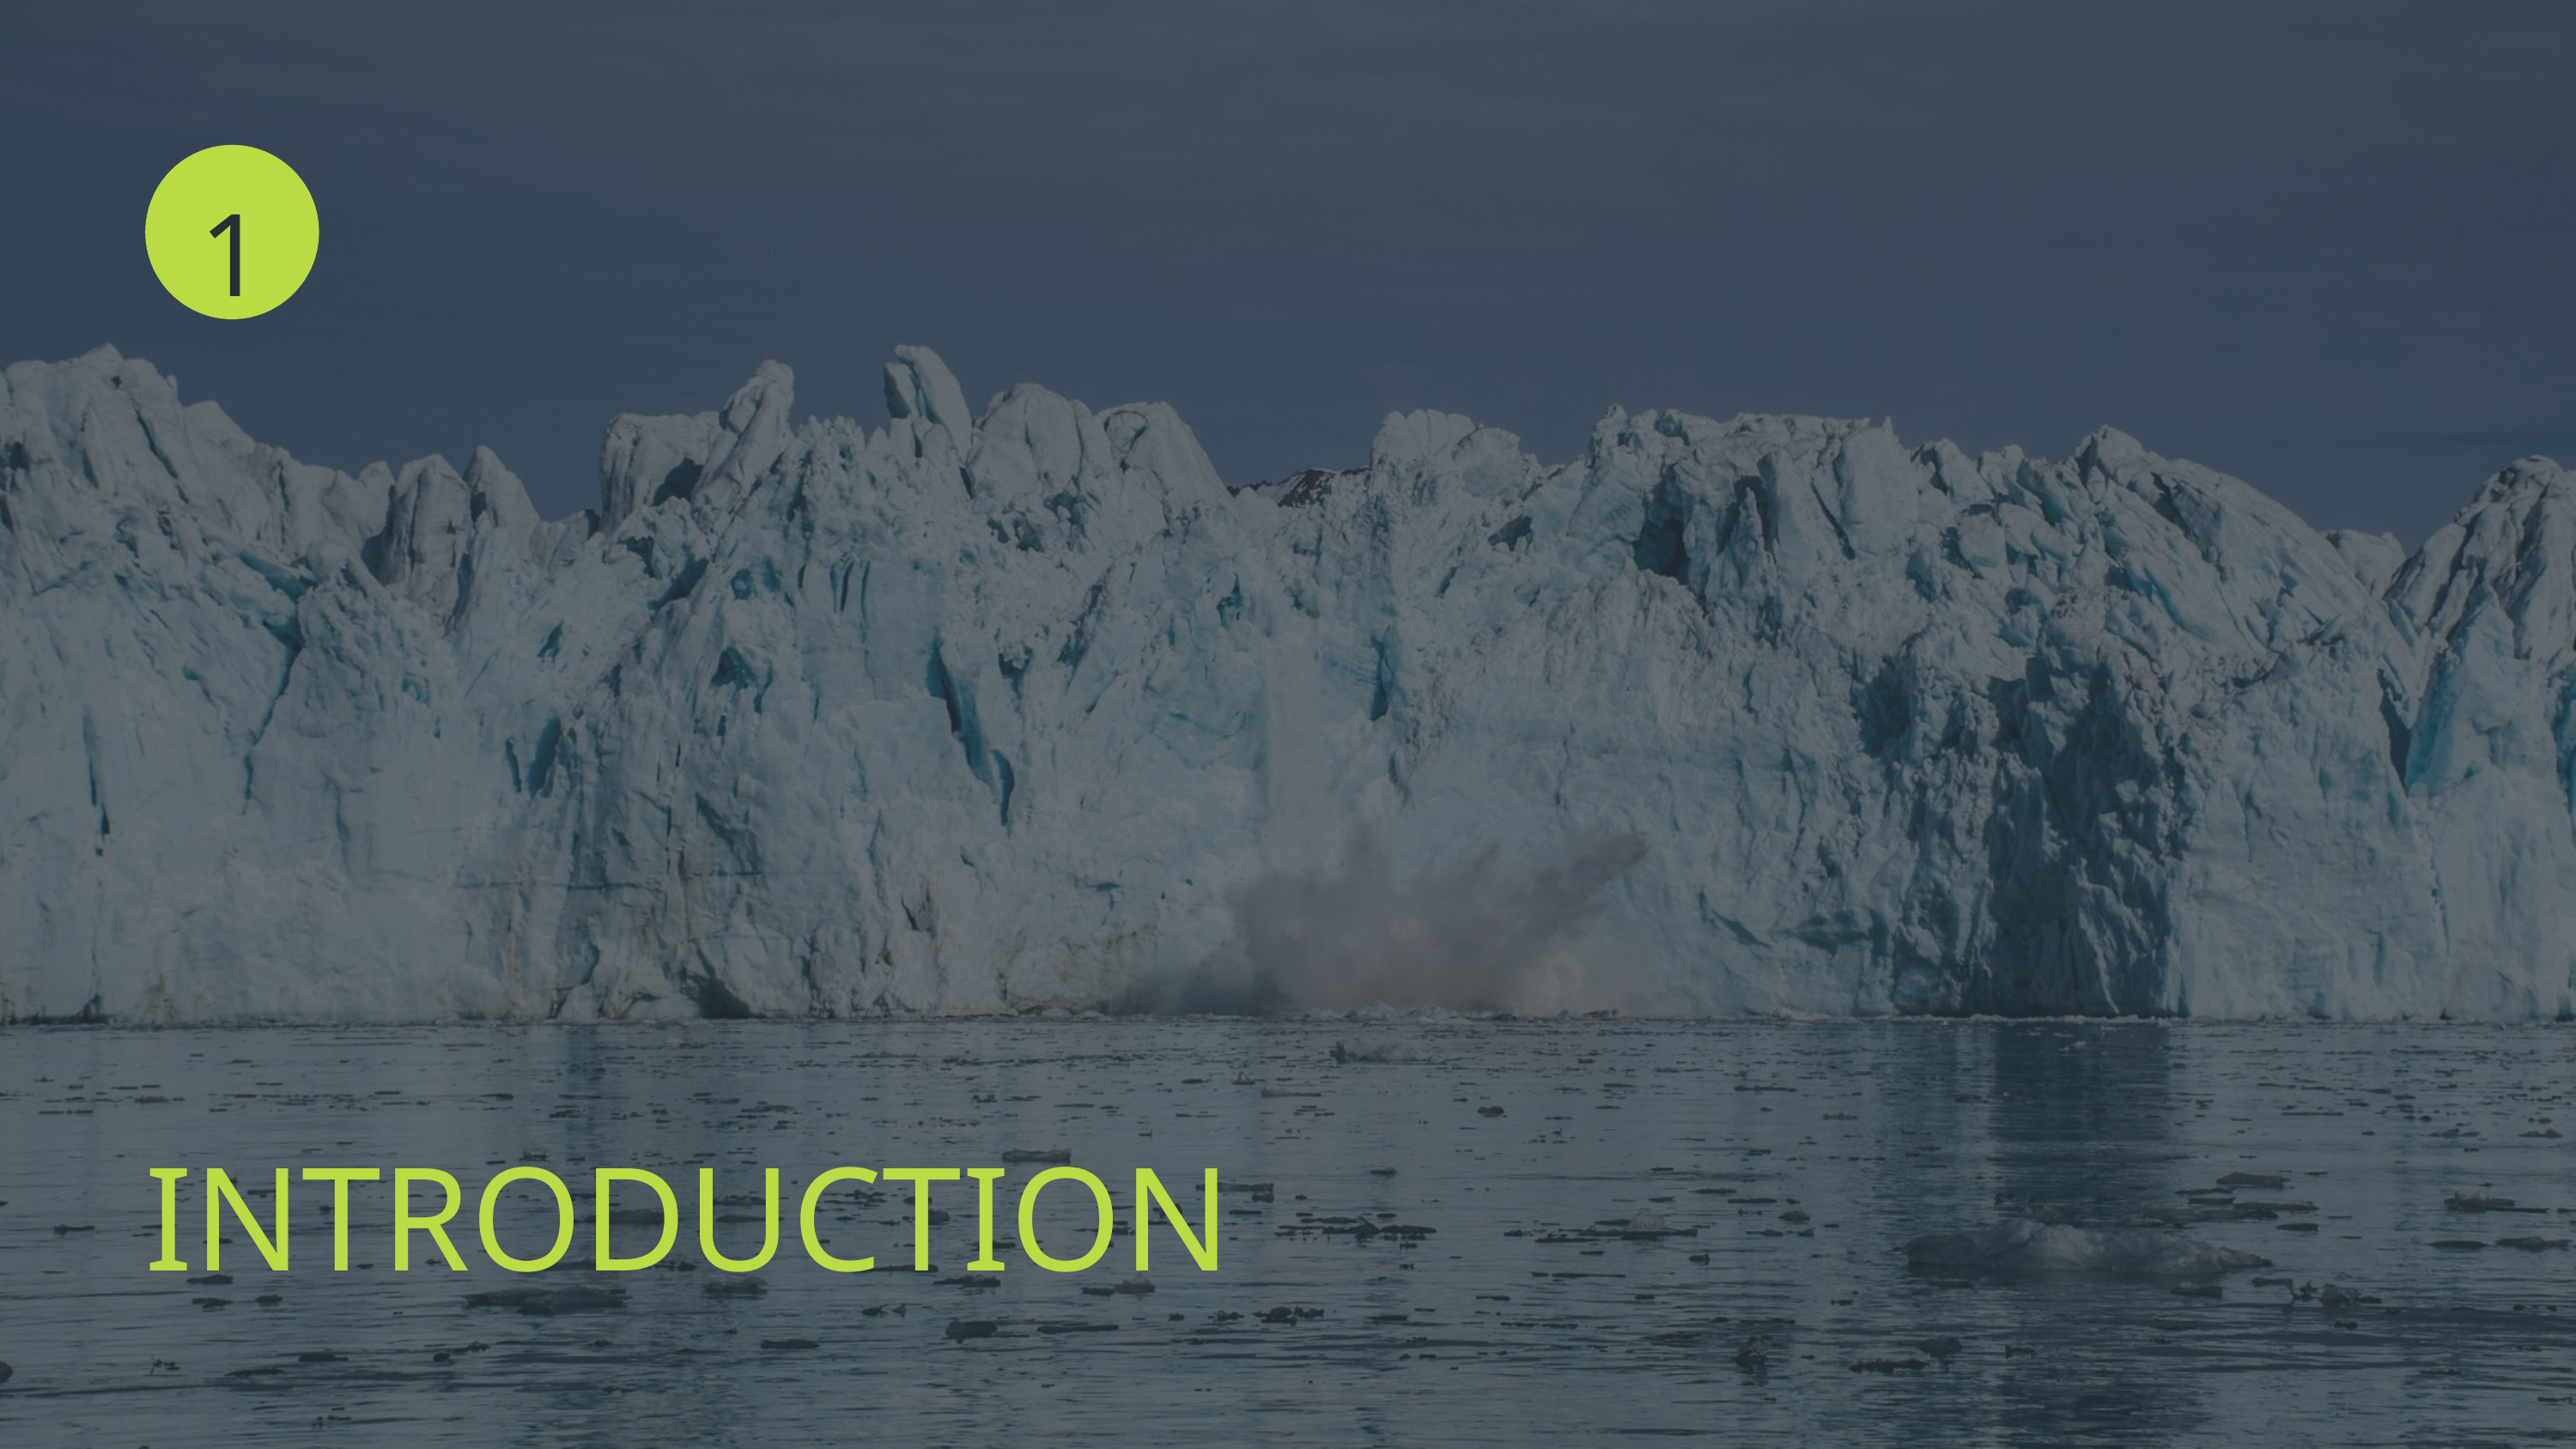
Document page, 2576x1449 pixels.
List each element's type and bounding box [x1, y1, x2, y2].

text_box [144, 144, 320, 320]
text_box [0, 0, 2576, 1449]
